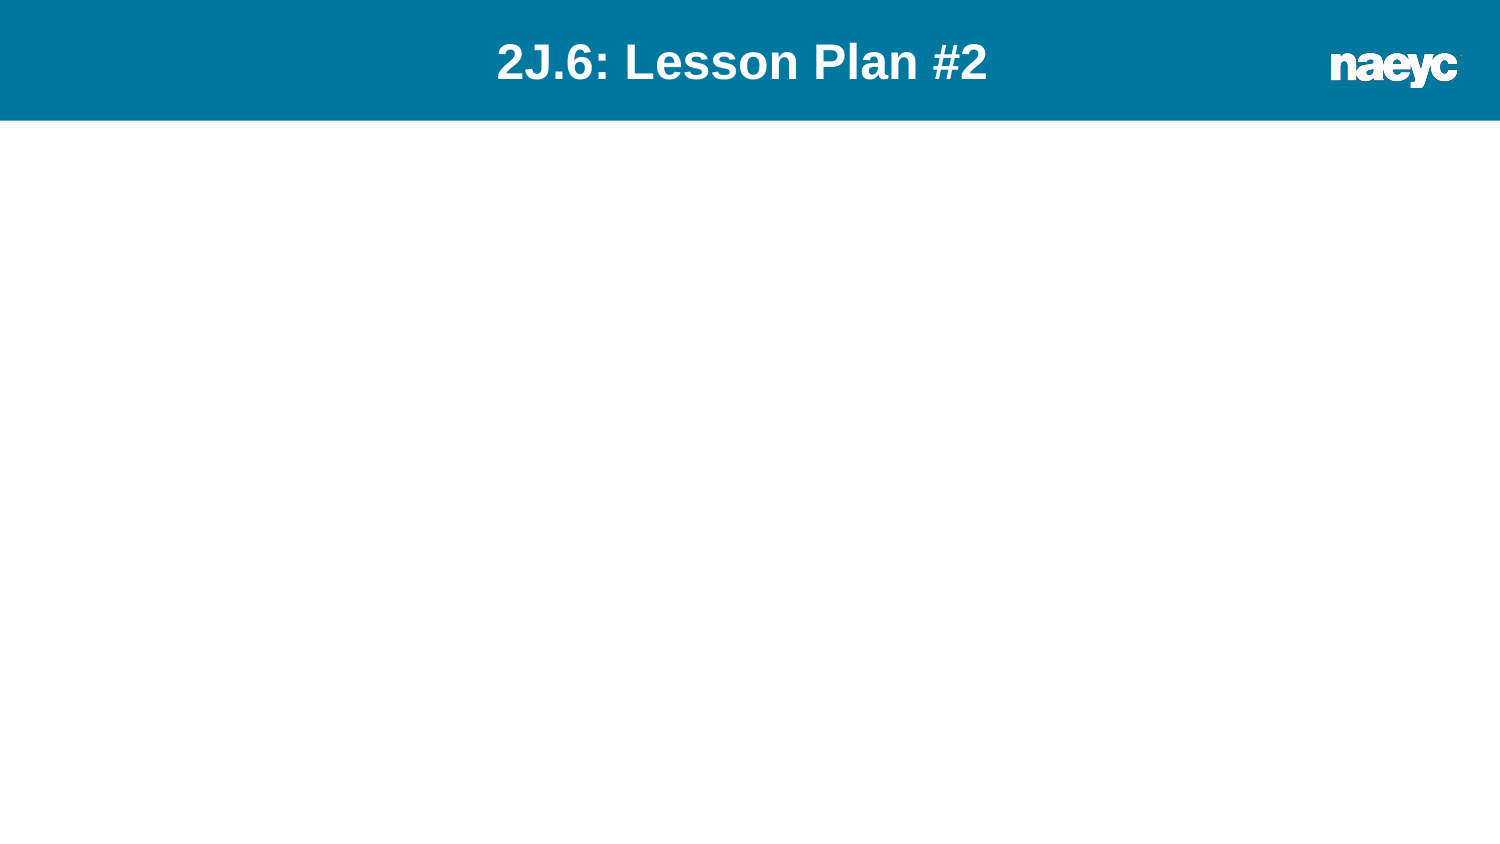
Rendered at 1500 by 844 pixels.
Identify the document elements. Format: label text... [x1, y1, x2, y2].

picture [1332, 54, 1457, 87]
title 2J.6: Lesson Plan #2 [464, 10, 1036, 116]
